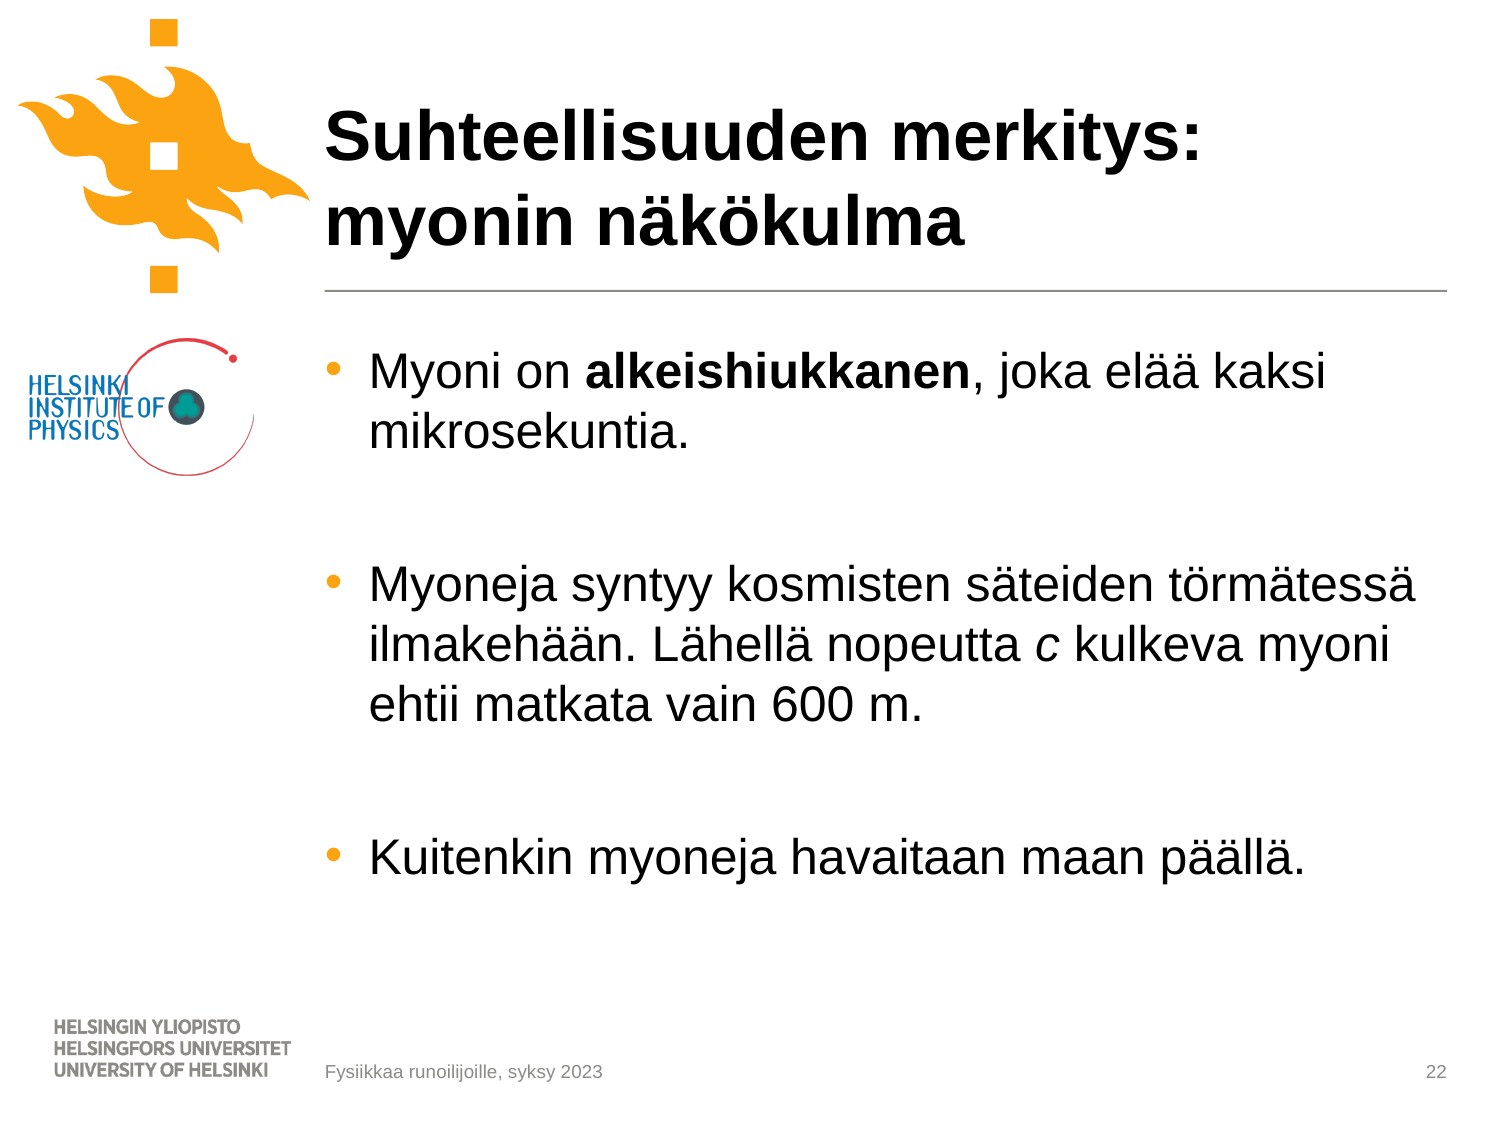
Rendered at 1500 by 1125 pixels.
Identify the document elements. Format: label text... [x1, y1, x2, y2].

slide_number 22 [1376, 1011, 1447, 1083]
footer Fysiikkaa runoilijoille, syksy 2023 [324, 1058, 1069, 1083]
title Suhteellisuuden merkitys: myonin näkökulma [324, 90, 1447, 279]
list Myoni on alkeishiukkanen, joka elää kaksi mikrosekuntia. Myoneja syntyy kosmisten säteiden törmätessä ilmakehään. Lähellä nopeutta c kulkeva myoni ehtii matkata vain 600 m. Kuitenkin myoneja havaitaan maan päällä. [324, 338, 1453, 1071]
picture [53, 1017, 292, 1079]
